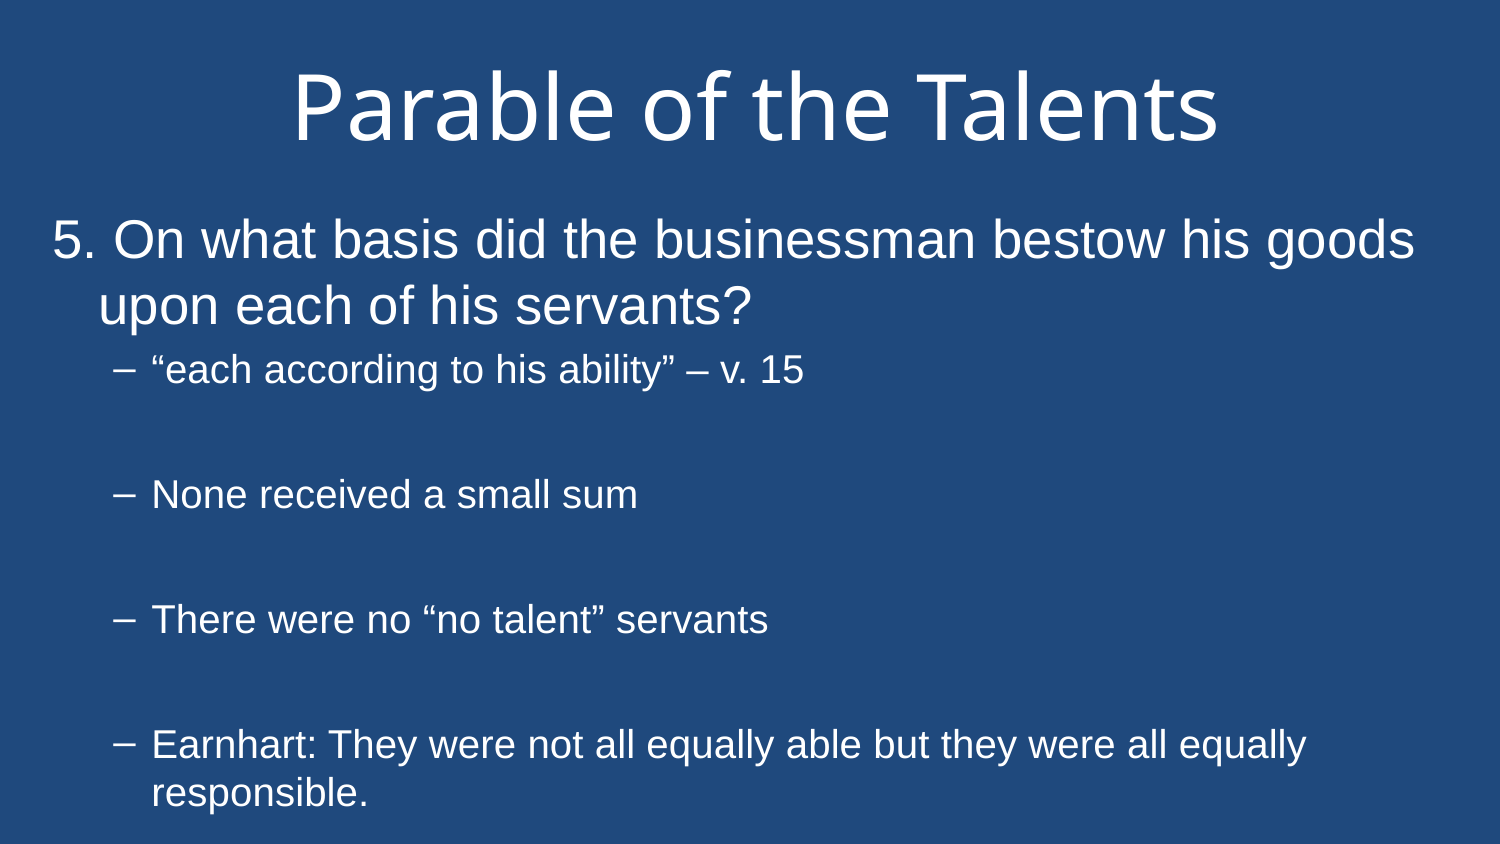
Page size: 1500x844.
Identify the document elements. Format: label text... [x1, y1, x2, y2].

title Parable of the Talents [37, 33, 1475, 175]
list 5. On what basis did the businessman bestow his goods upon each of his servants? “each according to his ability” – v. 15 None received a small sum There were no “no talent” servants Earnhart: They were not all equally able but they were all equally responsible. [37, 196, 1475, 822]
